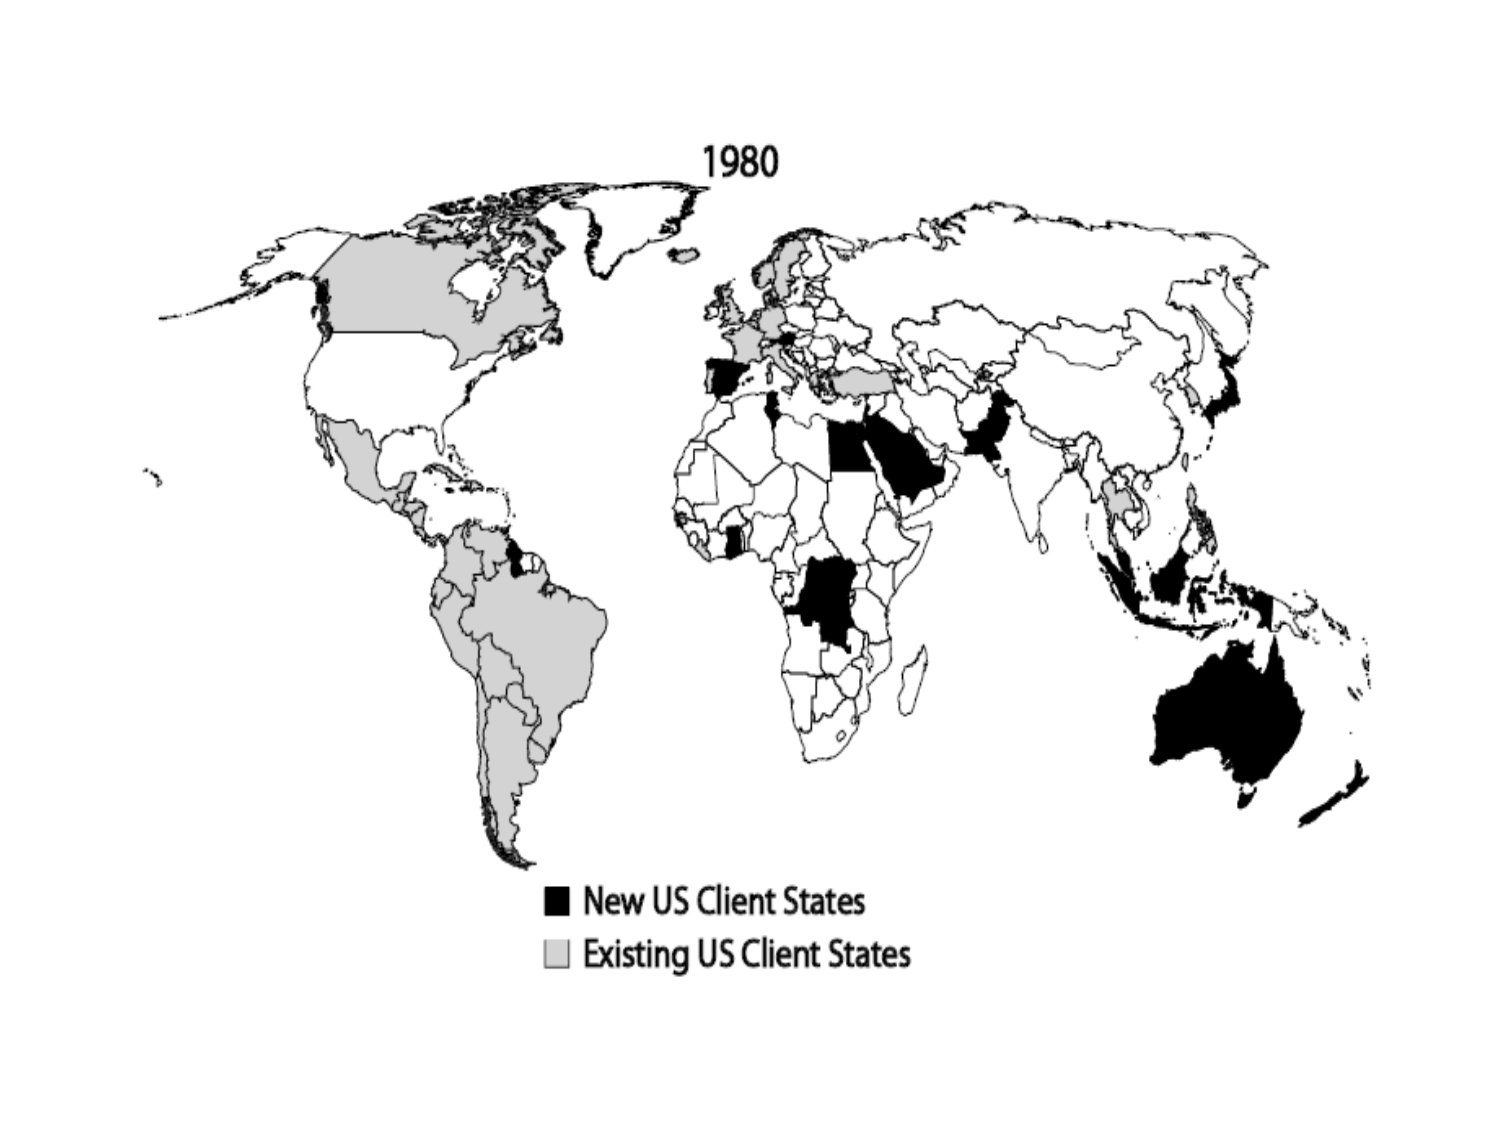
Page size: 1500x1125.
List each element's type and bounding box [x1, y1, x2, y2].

picture [49, 99, 1438, 1063]
